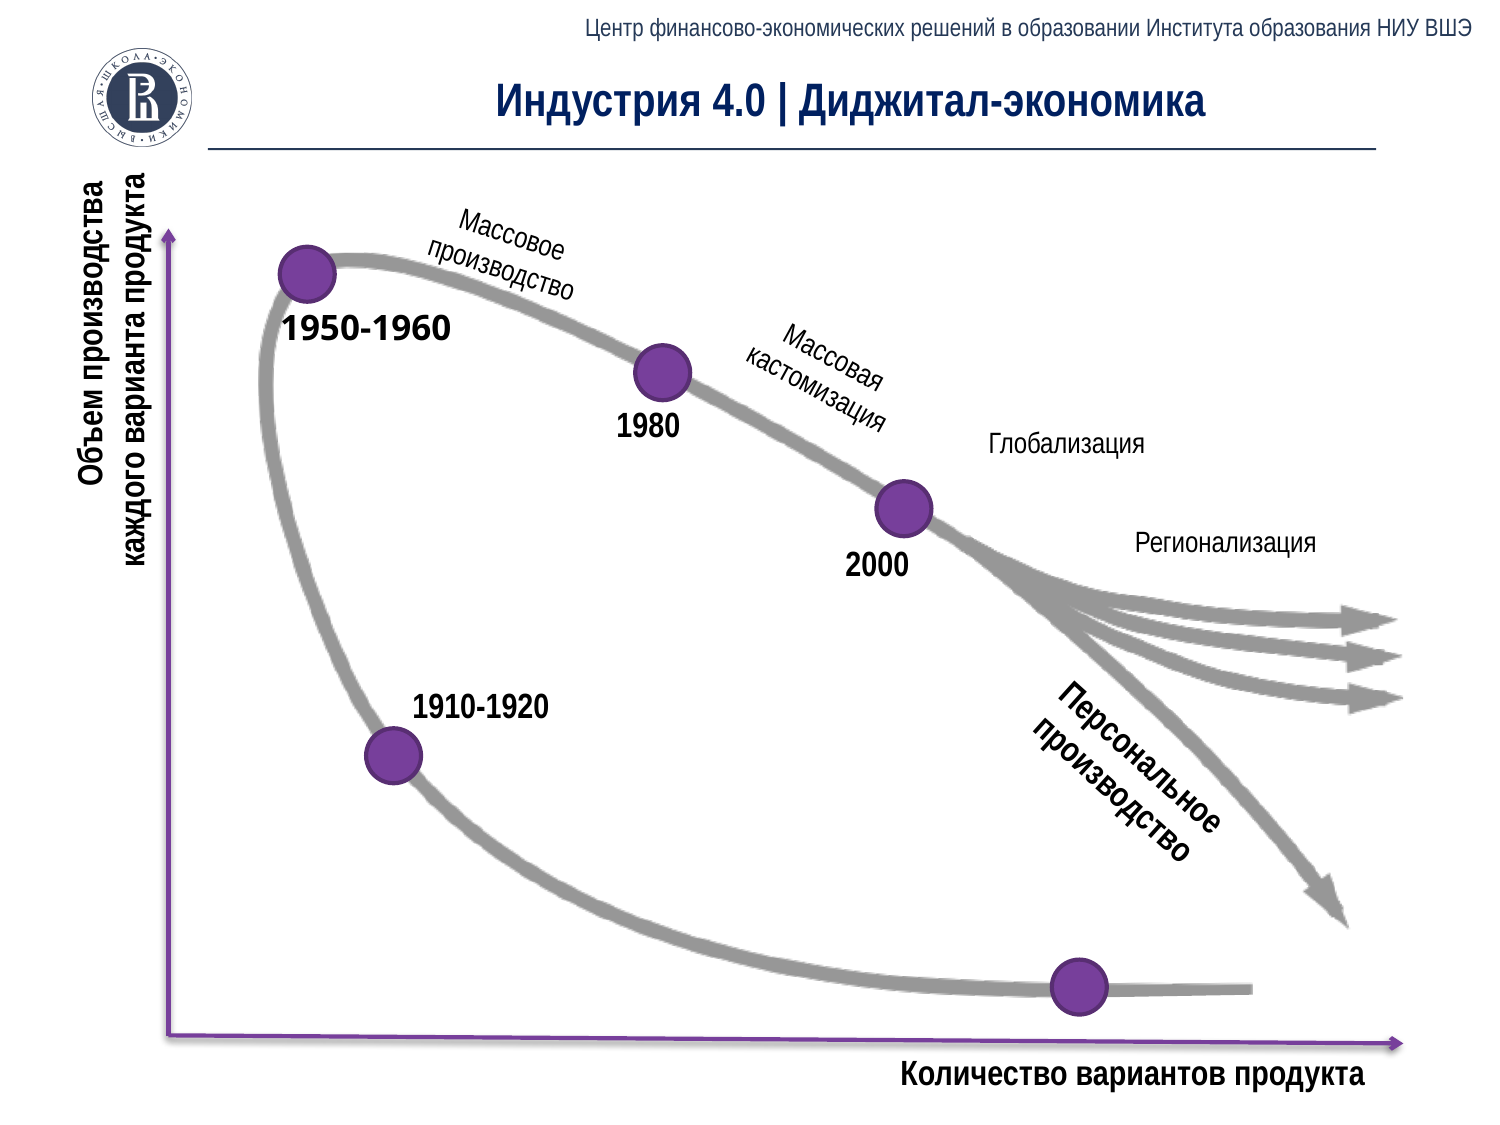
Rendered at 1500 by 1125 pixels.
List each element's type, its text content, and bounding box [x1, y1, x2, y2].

text_box Центр финансово-экономических решений в образовании Института образования НИУ ВШЭ [547, 5, 1480, 47]
text_box Объем производства каждого варианта продукта [59, 158, 159, 1044]
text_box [168, 1035, 1404, 1044]
text_box Количество вариантов продукта [885, 1050, 1380, 1101]
text_box Индустрия 4.0 | Диджитал-экономика [265, 62, 1436, 134]
picture [262, 243, 1403, 1003]
picture [92, 47, 192, 147]
text_box [1059, 1009, 1100, 1017]
text_box Массовое производство [366, 167, 602, 236]
